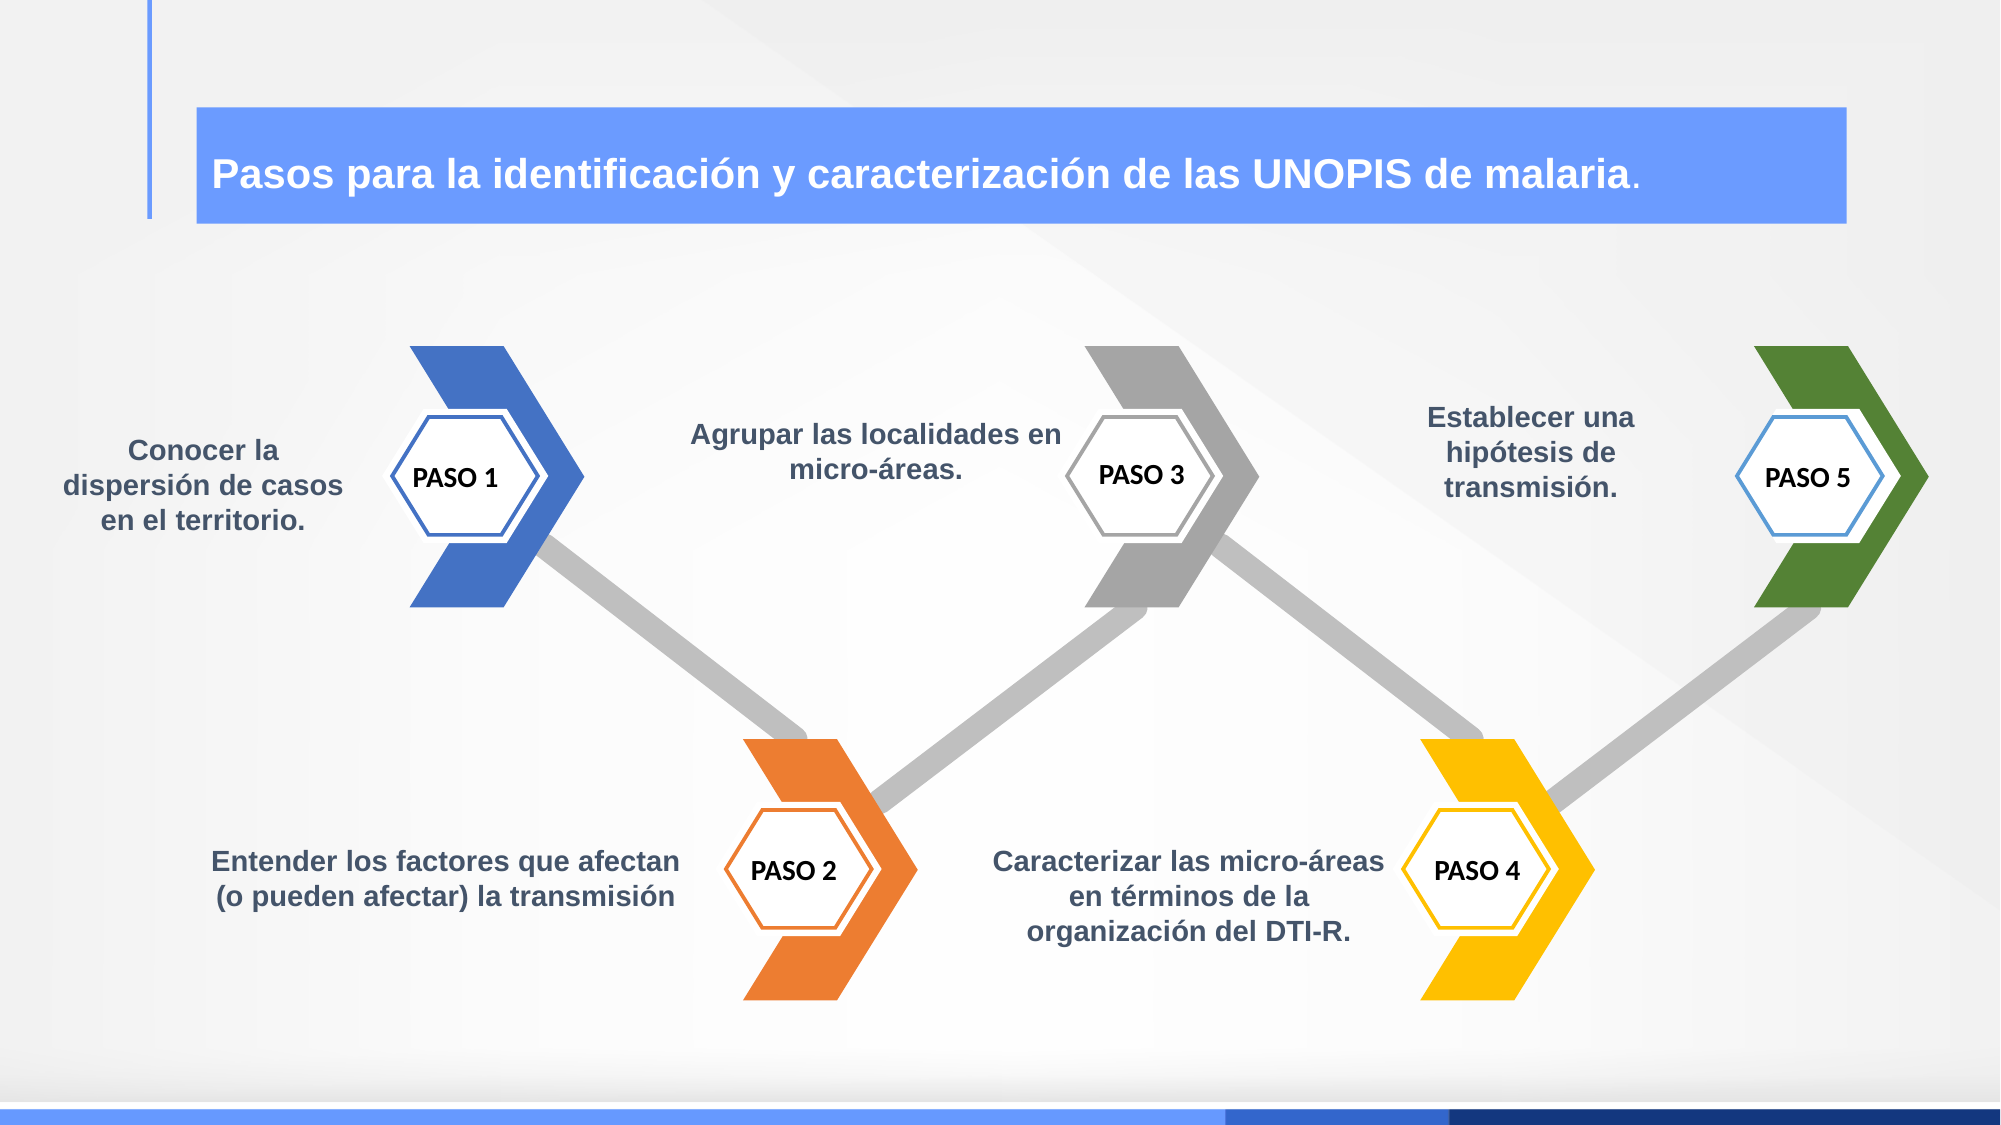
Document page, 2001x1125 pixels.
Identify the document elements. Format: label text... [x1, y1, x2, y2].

title Pasos para la identificación y caracterización de las UNOPIS de malaria. [196, 139, 1833, 256]
picture [0, 0, 2001, 1125]
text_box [44, 345, 1929, 1001]
